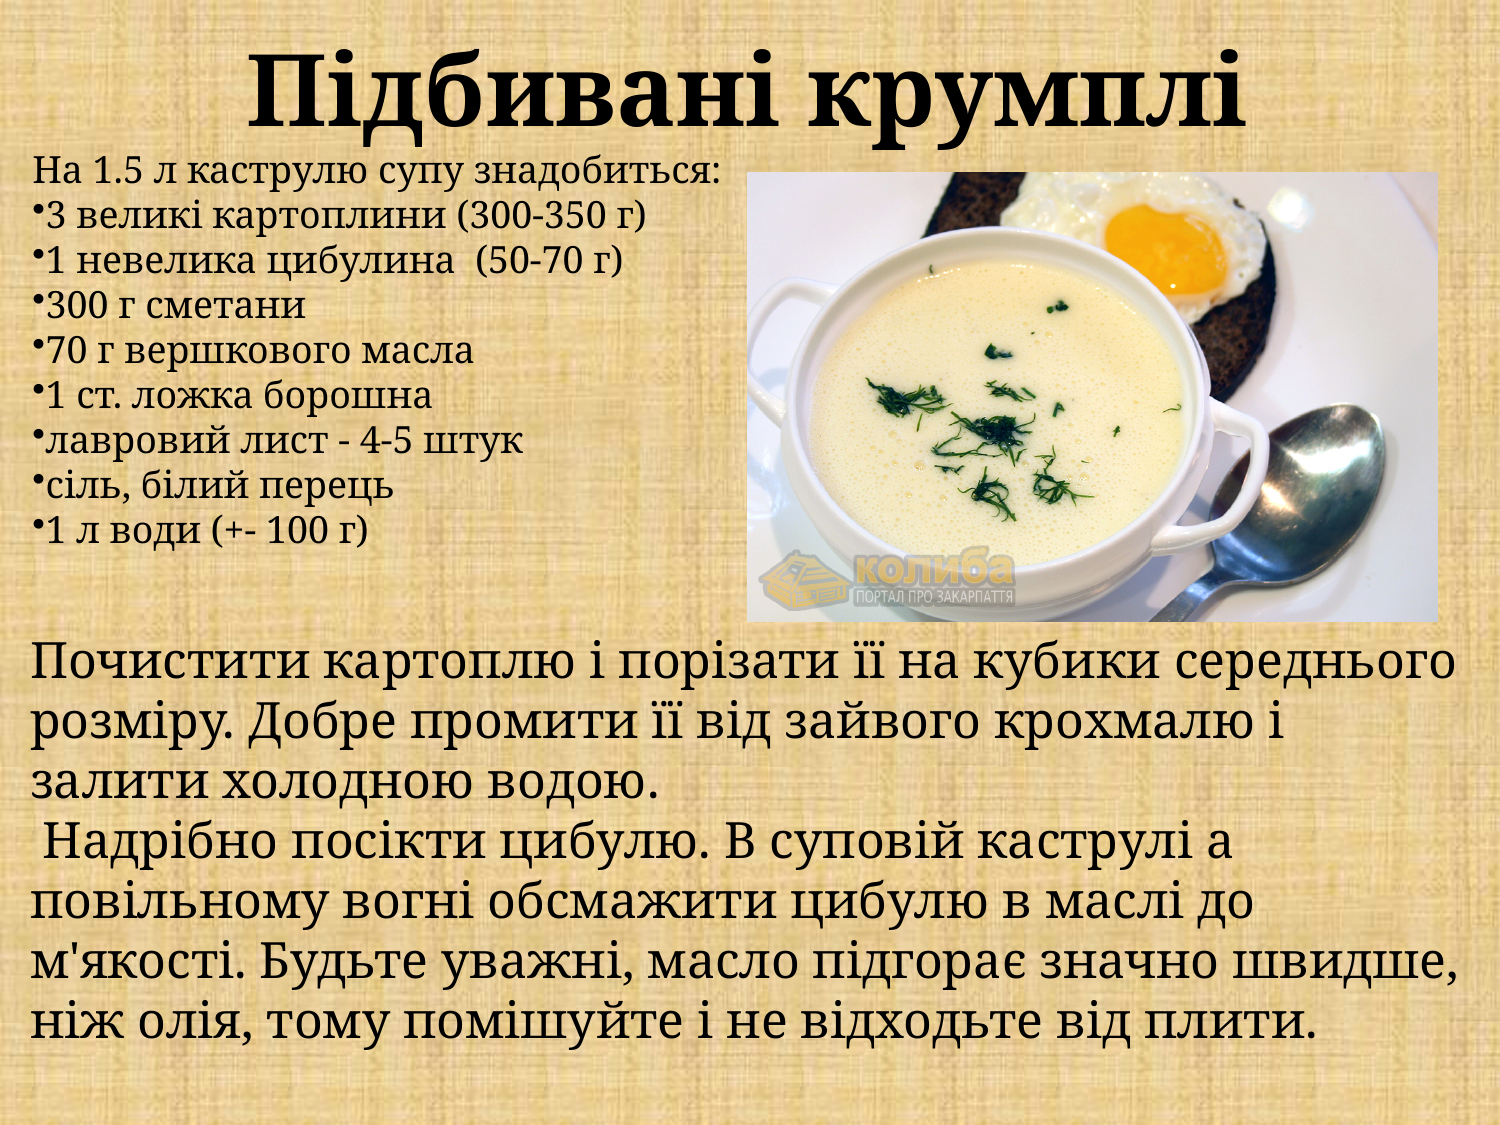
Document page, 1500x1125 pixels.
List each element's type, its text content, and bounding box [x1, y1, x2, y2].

text_box На 1.5 л каструлю супу знадобиться: 3 великі картоплини (300-350 г) 1 невелика цибулина (50-70 г) 300 г сметани 70 г вершкового масла 1 ст. ложка борошна лавровий лист - 4-5 штук сіль, білий перець 1 л води (+- 100 г) [17, 138, 768, 559]
text_box Підбивані крумплі [231, 19, 1264, 154]
text_box Почистити картоплю і порізати її на кубики середнього розміру. Добре промити її від зайвого крохмалю і залити холодною водою. Надрібно посікти цибулю. В суповій каструлі а повільному вогні обсмажити цибулю в маслі до м'якості. Будьте уважні, масло підгорає значно швидше, ніж олія, тому помішуйте і не відходьте від плити. [15, 621, 1480, 1057]
picture [0, 0, 1500, 1125]
